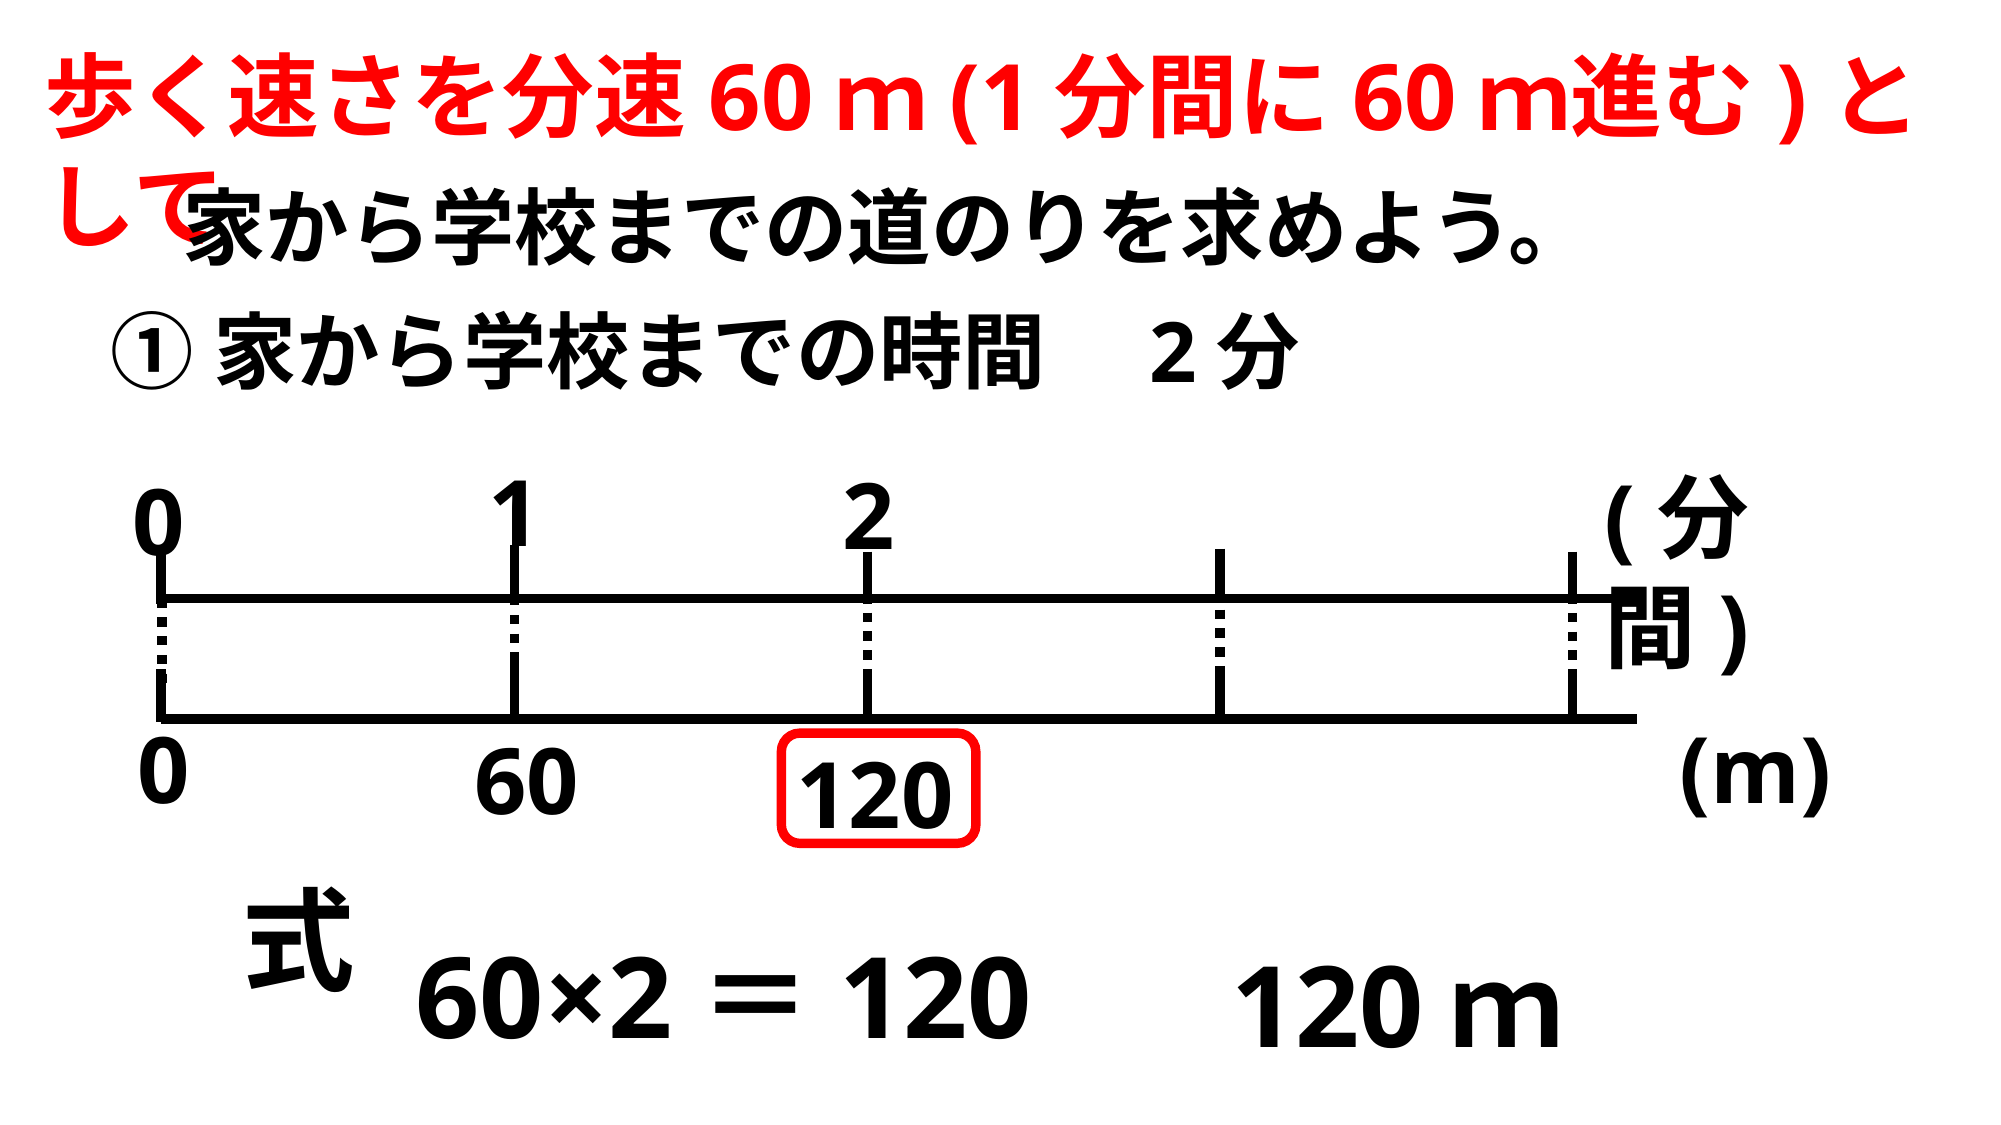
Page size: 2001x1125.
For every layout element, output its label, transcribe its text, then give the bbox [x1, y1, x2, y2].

text_box (分間) [1589, 452, 1906, 687]
text_box 1 [473, 447, 574, 572]
text_box 60×2＝120 [401, 918, 1108, 1069]
text_box 120 [781, 729, 977, 854]
text_box 歩く速さを分速60ｍ(1分間に60ｍ進む)として [29, 31, 1981, 267]
text_box 120ｍ [1216, 927, 1611, 1077]
text_box 60 [459, 719, 630, 840]
text_box 式 [228, 862, 377, 1013]
text_box 0 [123, 704, 223, 830]
text_box (m) [1664, 704, 1860, 830]
text_box ①家から学校までの時間 2分 [95, 291, 1511, 407]
text_box 家から学校までの道のりを求めよう。 [167, 167, 1704, 283]
text_box 2 [827, 450, 922, 575]
text_box 0 [117, 456, 218, 582]
